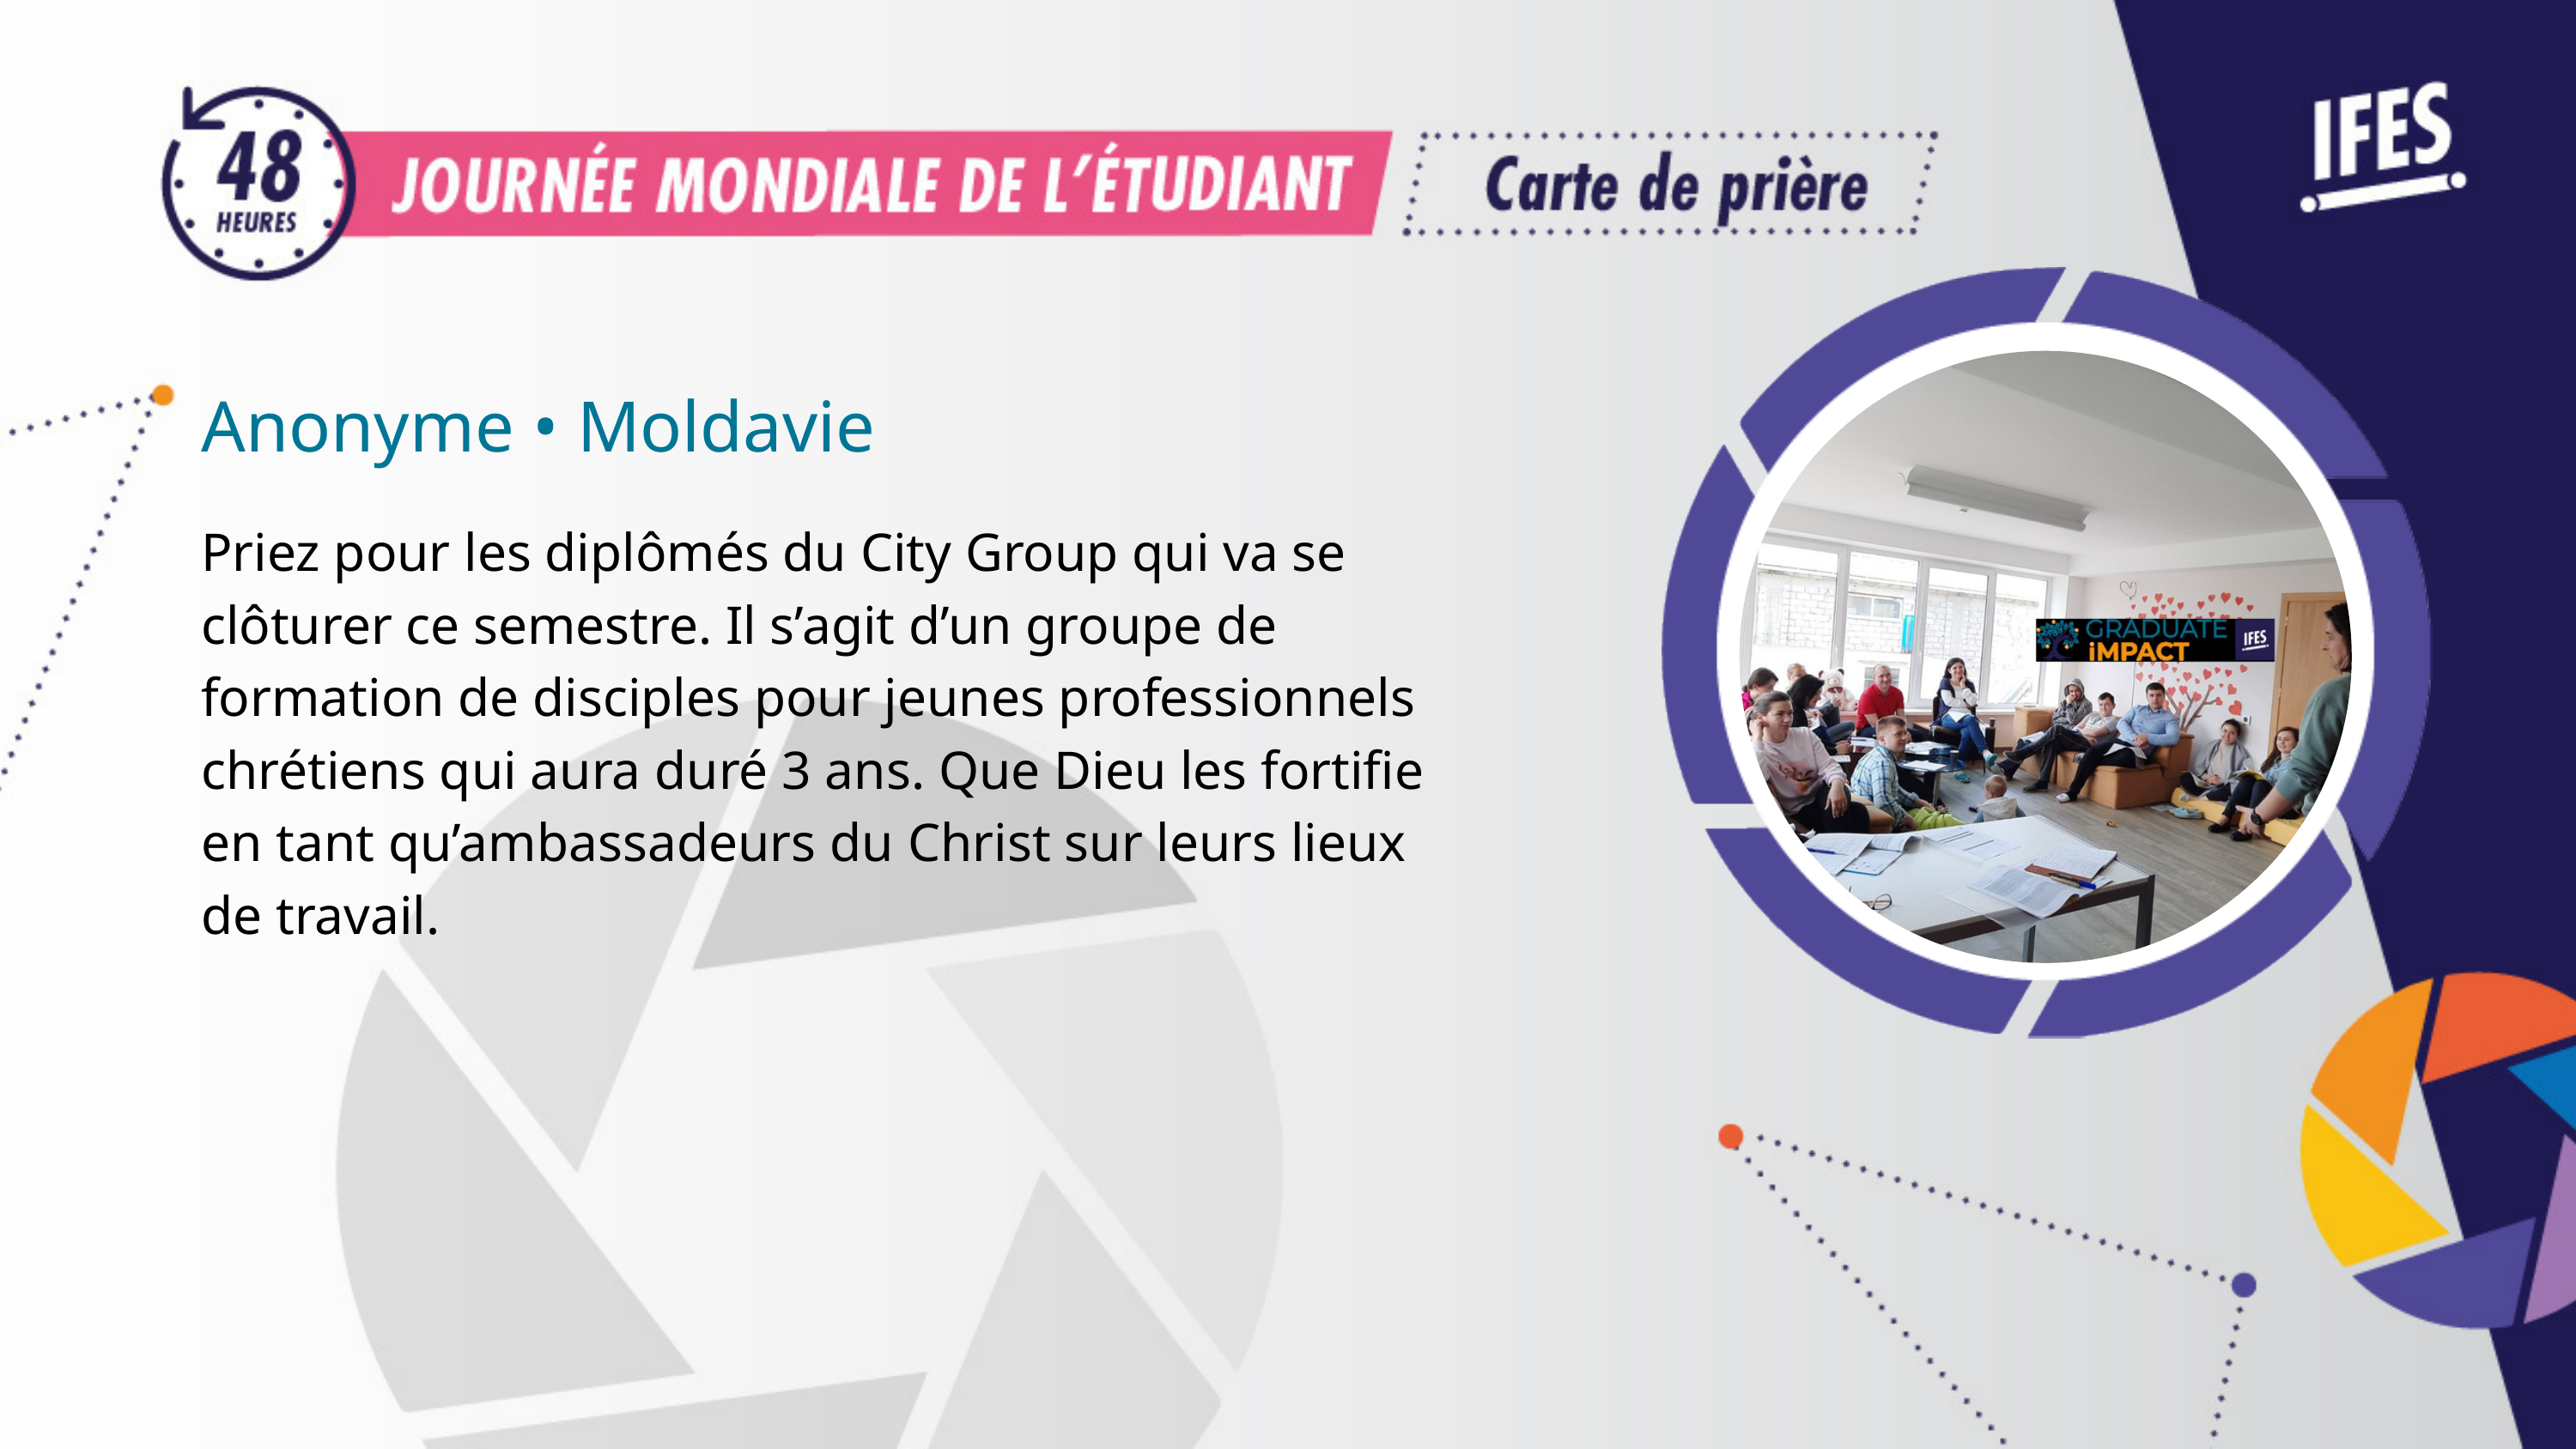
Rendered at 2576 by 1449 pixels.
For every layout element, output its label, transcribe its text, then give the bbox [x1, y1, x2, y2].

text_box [1739, 350, 2353, 964]
text_box Priez pour les diplômés du City Group qui va se clôturer ce semestre. Il s’agit d’un groupe de formation de disciples pour jeunes professionnels chrétiens qui aura duré 3 ans. Que Dieu les fortifie en tant qu’ambassadeurs du Christ sur leurs lieux de travail. [201, 509, 1466, 945]
picture [0, 0, 2576, 1449]
text_box Anonyme • Moldavie [201, 368, 1466, 466]
